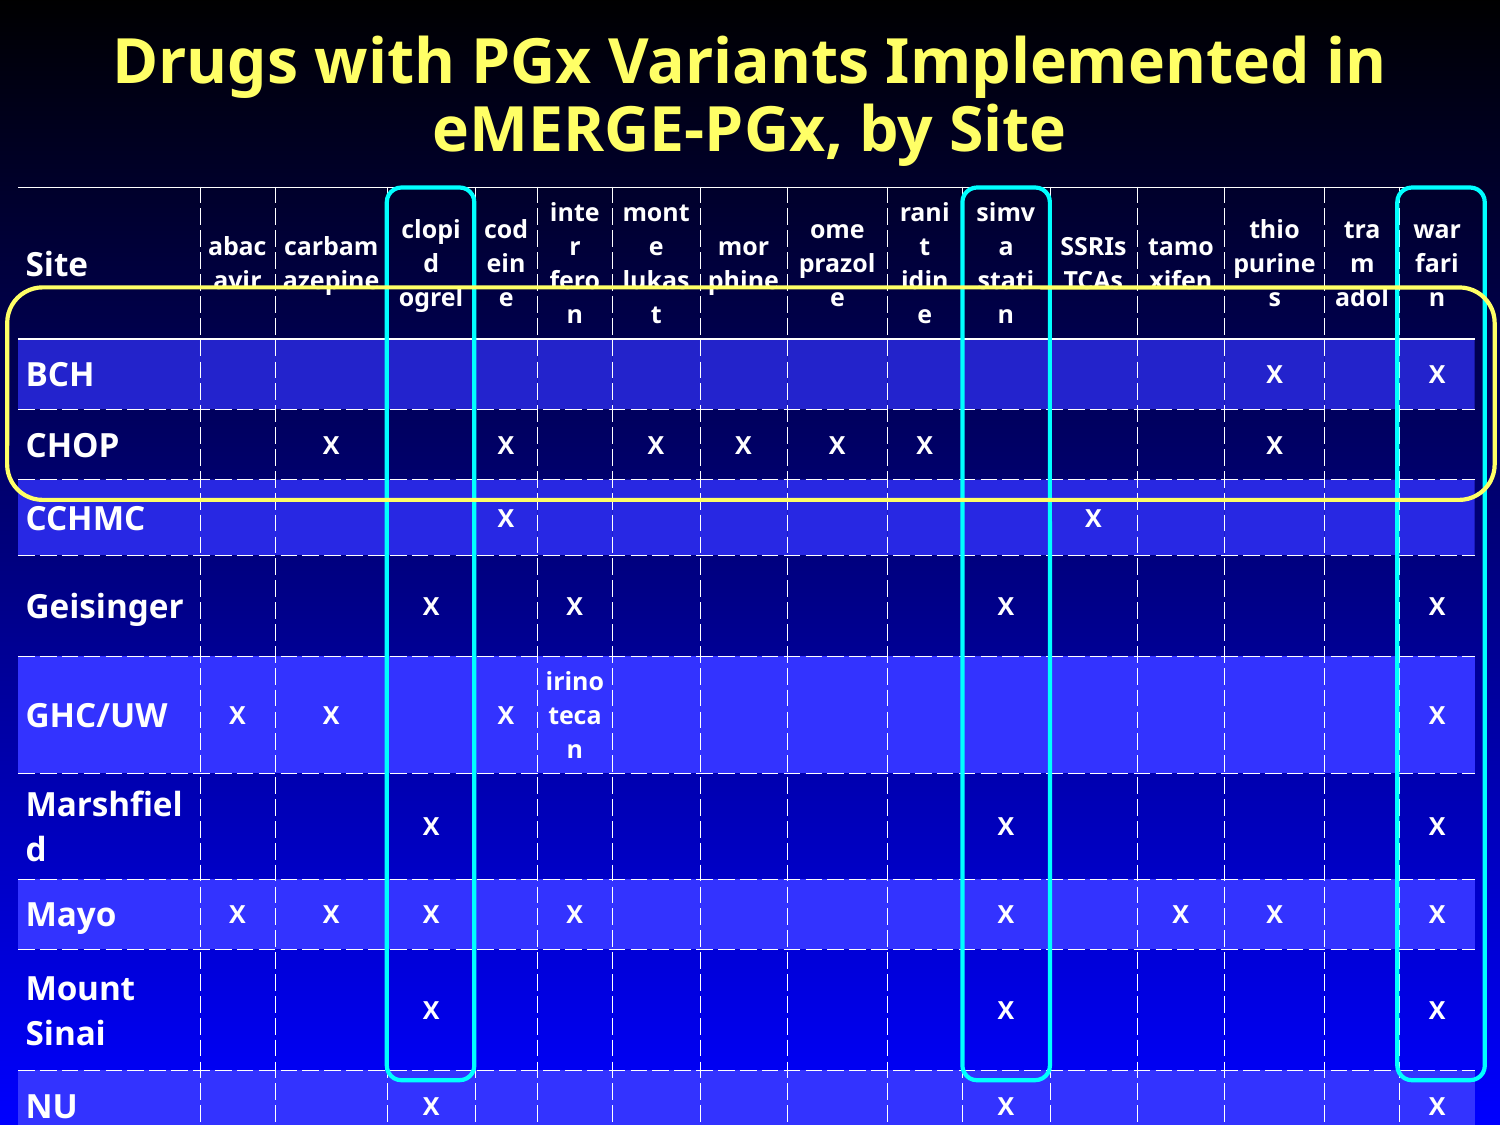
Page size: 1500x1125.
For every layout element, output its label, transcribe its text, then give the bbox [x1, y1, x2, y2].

table_cell X [1052, 502, 1137, 555]
table_cell X [962, 1076, 1050, 1125]
table_cell [200, 773, 275, 879]
table_cell [275, 502, 384, 555]
table_cell [1325, 555, 1395, 656]
text_box [1395, 185, 1487, 296]
table_cell [700, 1070, 787, 1125]
table_cell [1053, 773, 1137, 879]
table_cell [200, 1070, 275, 1125]
table_cell [787, 949, 887, 1070]
table_cell [1325, 773, 1395, 879]
table_cell [1325, 949, 1395, 1070]
table_cell X [200, 879, 275, 949]
table_cell [612, 555, 700, 656]
table_cell [1225, 1070, 1325, 1125]
table_header monte lukast [612, 188, 700, 285]
table_cell [1225, 949, 1325, 1070]
table_cell [612, 949, 700, 1070]
table_cell [537, 949, 612, 1070]
table_cell [787, 502, 887, 555]
table_cell [1137, 949, 1225, 1070]
table_cell [700, 879, 787, 949]
text_box [384, 185, 477, 285]
table_cell [612, 656, 700, 773]
table_cell [887, 656, 960, 773]
table_cell GHC/UW [18, 656, 200, 773]
table_header cod eine [476, 188, 537, 285]
table_cell [1325, 656, 1395, 773]
text_box [1395, 491, 1487, 1083]
table_cell [275, 773, 384, 879]
table_cell X [275, 879, 384, 949]
table_cell X [477, 656, 537, 773]
table_cell [275, 555, 384, 656]
table_cell [1053, 656, 1137, 773]
table_cell [477, 773, 537, 879]
table_cell [1225, 555, 1325, 656]
table_cell X [200, 656, 275, 773]
table_cell irinotecan [537, 656, 612, 773]
table_cell X [1225, 879, 1325, 949]
table_header mor phine [700, 188, 787, 285]
table_cell [1137, 1070, 1225, 1125]
table_cell [275, 1070, 387, 1125]
table_cell [475, 1070, 537, 1125]
table_cell X [477, 502, 537, 555]
table_cell X [275, 656, 384, 773]
table_cell X [1137, 879, 1225, 949]
table_cell [1225, 502, 1325, 555]
table_cell [887, 1070, 962, 1125]
table_cell [887, 555, 960, 656]
table_cell [1050, 1070, 1137, 1125]
table_cell [612, 879, 700, 949]
table_cell [787, 555, 887, 656]
table_cell [787, 773, 887, 879]
table_cell [200, 555, 275, 656]
table_cell X [537, 555, 612, 656]
table_cell [200, 502, 275, 555]
table_header tram adol [1325, 188, 1399, 285]
table_header Site [18, 188, 200, 293]
table_cell [477, 879, 537, 949]
table_cell [1325, 879, 1395, 949]
table_cell CCHMC [18, 494, 200, 555]
table_cell [1137, 656, 1225, 773]
table_cell [537, 773, 612, 879]
table_cell [477, 555, 537, 656]
table_cell X [537, 879, 612, 949]
table_cell [887, 773, 960, 879]
table_cell X [1400, 1079, 1475, 1125]
text_box [384, 502, 477, 1083]
table_cell [887, 502, 960, 555]
table_cell [537, 1070, 612, 1125]
table_cell [887, 879, 960, 949]
table_cell [477, 949, 537, 1070]
table_cell [612, 1070, 700, 1125]
table_header ranit idine [887, 188, 962, 285]
table_cell [275, 949, 385, 1070]
table_header thio purines [1225, 188, 1325, 285]
table_cell X [387, 1075, 475, 1125]
table_cell [1137, 773, 1225, 879]
table_header tamo xifen [1137, 188, 1225, 285]
table_cell NU [18, 1070, 200, 1125]
table_header SSRIsTCAs [1051, 188, 1137, 285]
table_cell [787, 1070, 887, 1125]
text_box [960, 185, 1052, 285]
table_header ome prazole [787, 188, 887, 285]
table_cell [200, 949, 275, 1070]
table_cell [700, 949, 787, 1070]
table_cell [700, 656, 787, 773]
table_cell Marshfield [18, 773, 200, 879]
table_cell [700, 502, 787, 555]
table_cell [887, 949, 960, 1070]
table_cell [1137, 555, 1225, 656]
table_cell [612, 773, 700, 879]
table_cell Geisinger [18, 555, 200, 656]
table_cell [1137, 502, 1225, 555]
table_cell [700, 773, 787, 879]
table_cell [1325, 1070, 1400, 1125]
table_header abacavir [200, 188, 275, 285]
title Drugs with PGx Variants Implemented in eMERGE-PGx, by Site [75, 28, 1425, 167]
table_cell Mount Sinai [18, 949, 200, 1070]
table_cell [537, 502, 612, 555]
table_cell [1325, 502, 1395, 555]
text_box [960, 502, 1053, 1083]
text_box [5, 285, 1497, 502]
table_cell [1053, 879, 1137, 949]
table_header carbam azepine [275, 188, 387, 285]
table_cell [1052, 949, 1137, 1070]
table_cell [700, 555, 787, 656]
table_cell [1053, 555, 1137, 656]
table_header inter feron [537, 188, 612, 285]
table_cell [1225, 773, 1325, 879]
table_cell Mayo [18, 879, 200, 949]
table_cell [787, 656, 887, 773]
table_cell [787, 879, 887, 949]
table_cell [612, 502, 700, 555]
table_cell [1225, 656, 1325, 773]
